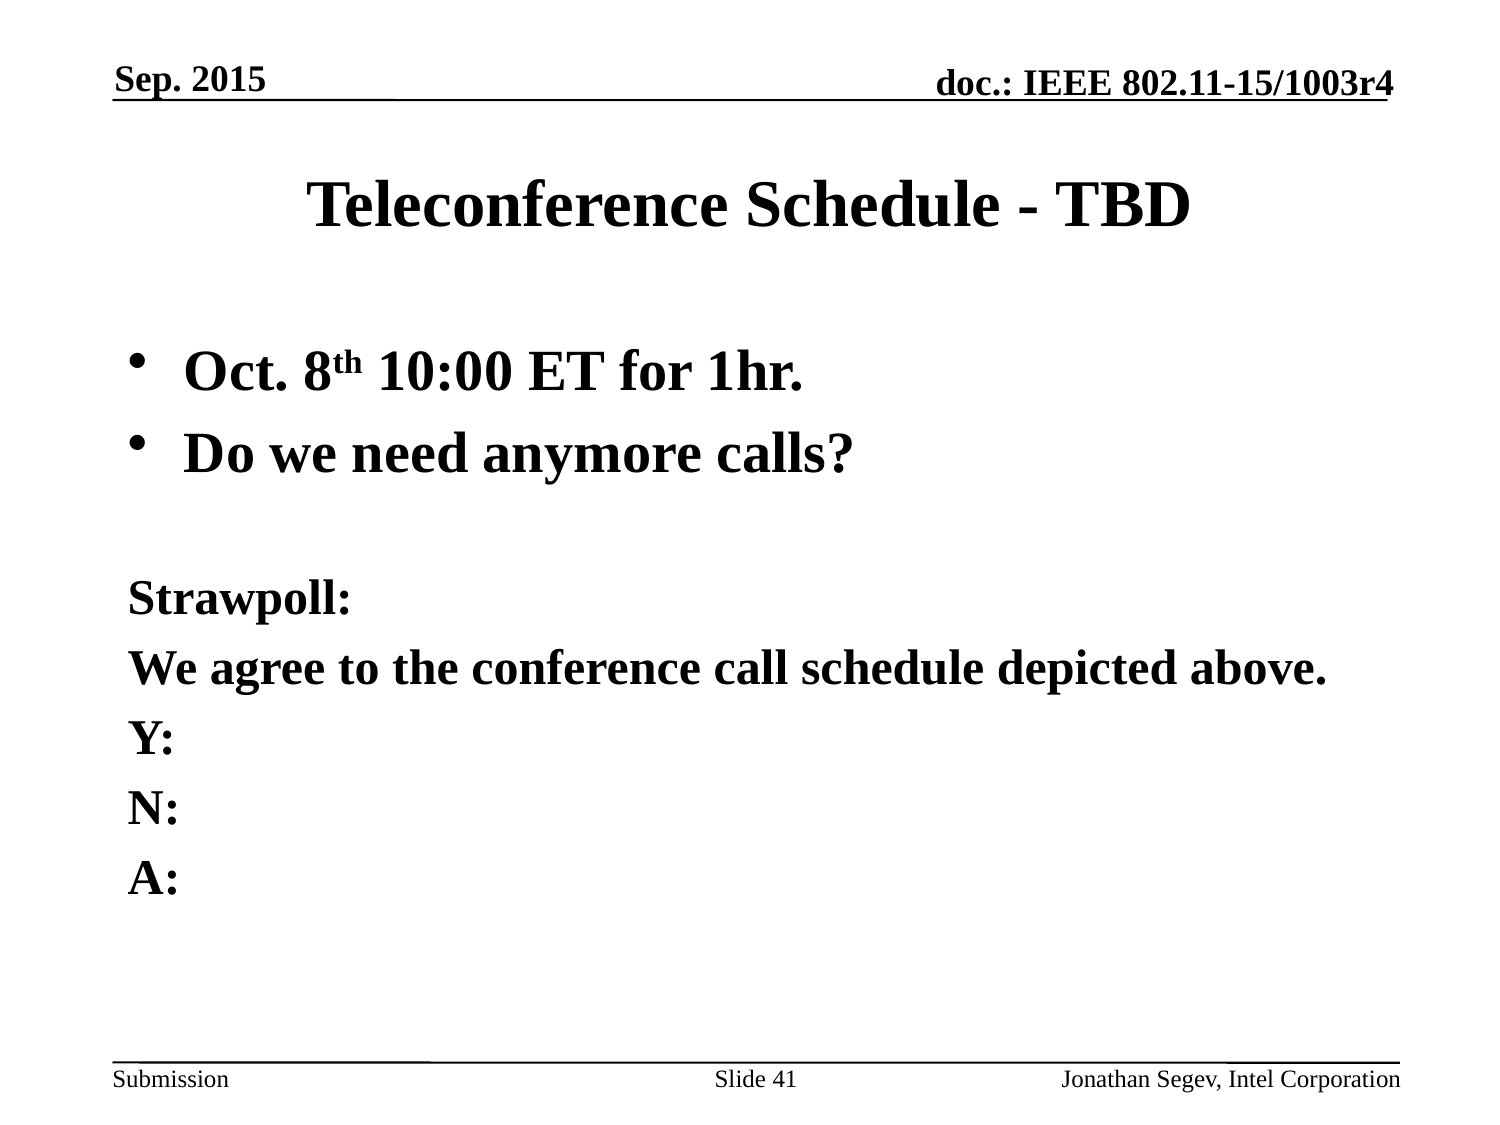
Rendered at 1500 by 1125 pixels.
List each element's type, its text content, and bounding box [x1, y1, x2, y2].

footer Jonathan Segev, Intel Corporation [878, 1061, 1402, 1093]
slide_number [114, 54, 423, 100]
slide_number Slide 41 [712, 1061, 800, 1123]
list Oct. 8th 10:00 ET for 1hr. Do we need anymore calls? Strawpoll: We agree to the conference call schedule depicted above. Y: N: A: [112, 324, 1388, 1000]
title Teleconference Schedule - TBD [112, 112, 1388, 288]
